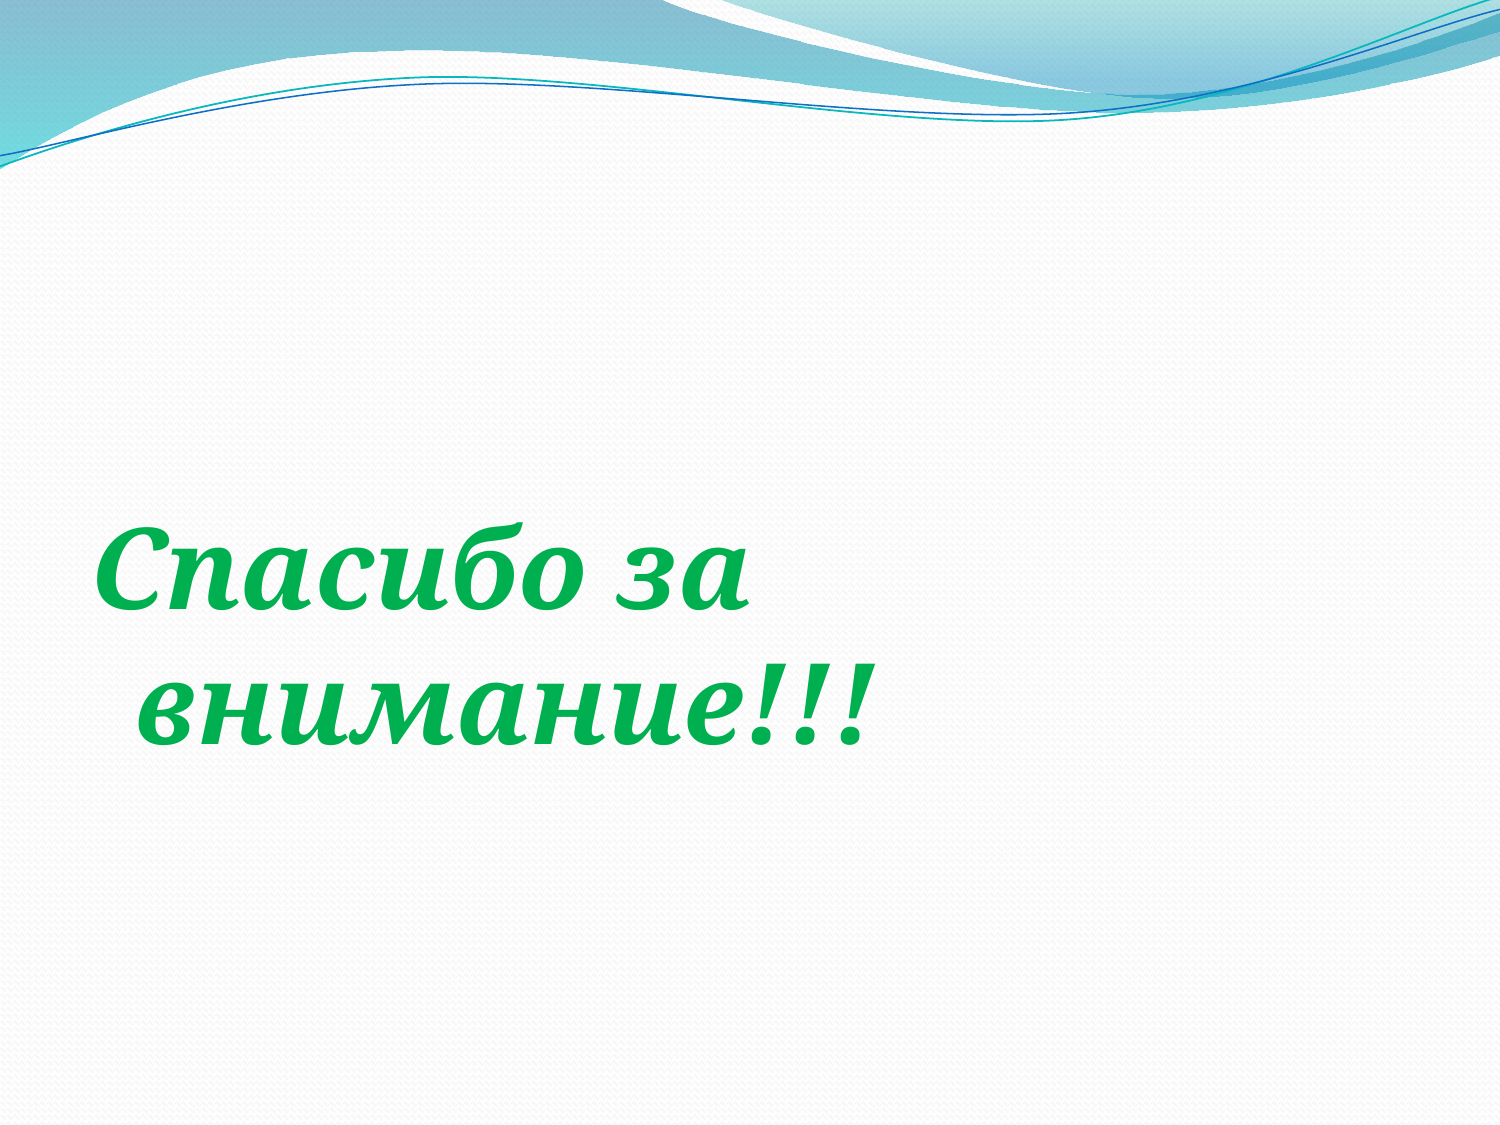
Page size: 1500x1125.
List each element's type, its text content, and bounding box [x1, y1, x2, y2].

list Спасибо за внимание!!! [74, 317, 1426, 1038]
